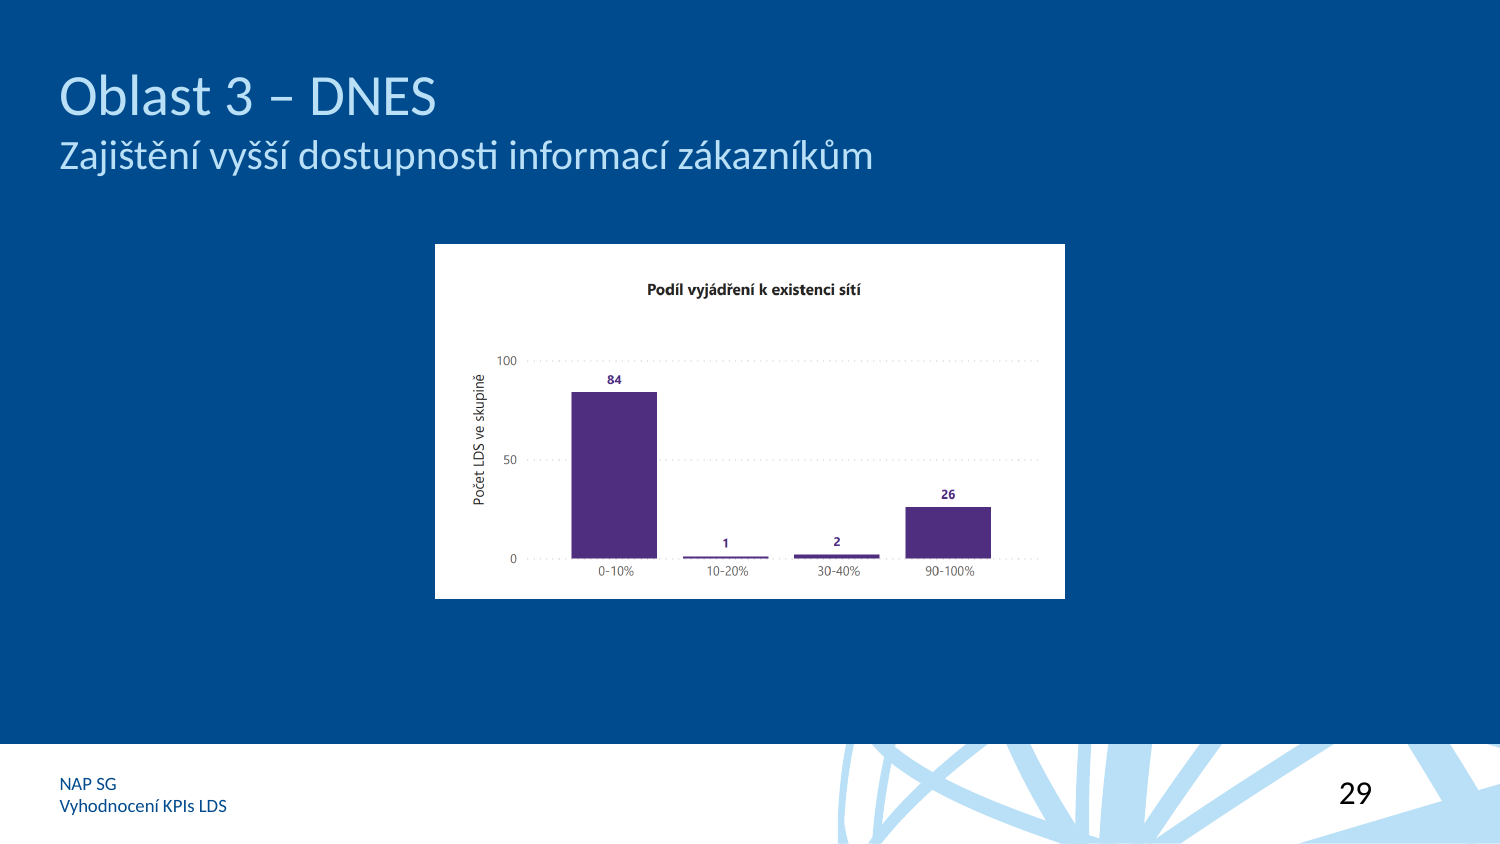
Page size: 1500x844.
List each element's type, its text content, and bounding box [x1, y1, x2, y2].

picture [434, 244, 1066, 600]
title Oblast 3 – DNES Zajištění vyšší dostupnosti informací zákazníkům [59, 57, 1441, 179]
